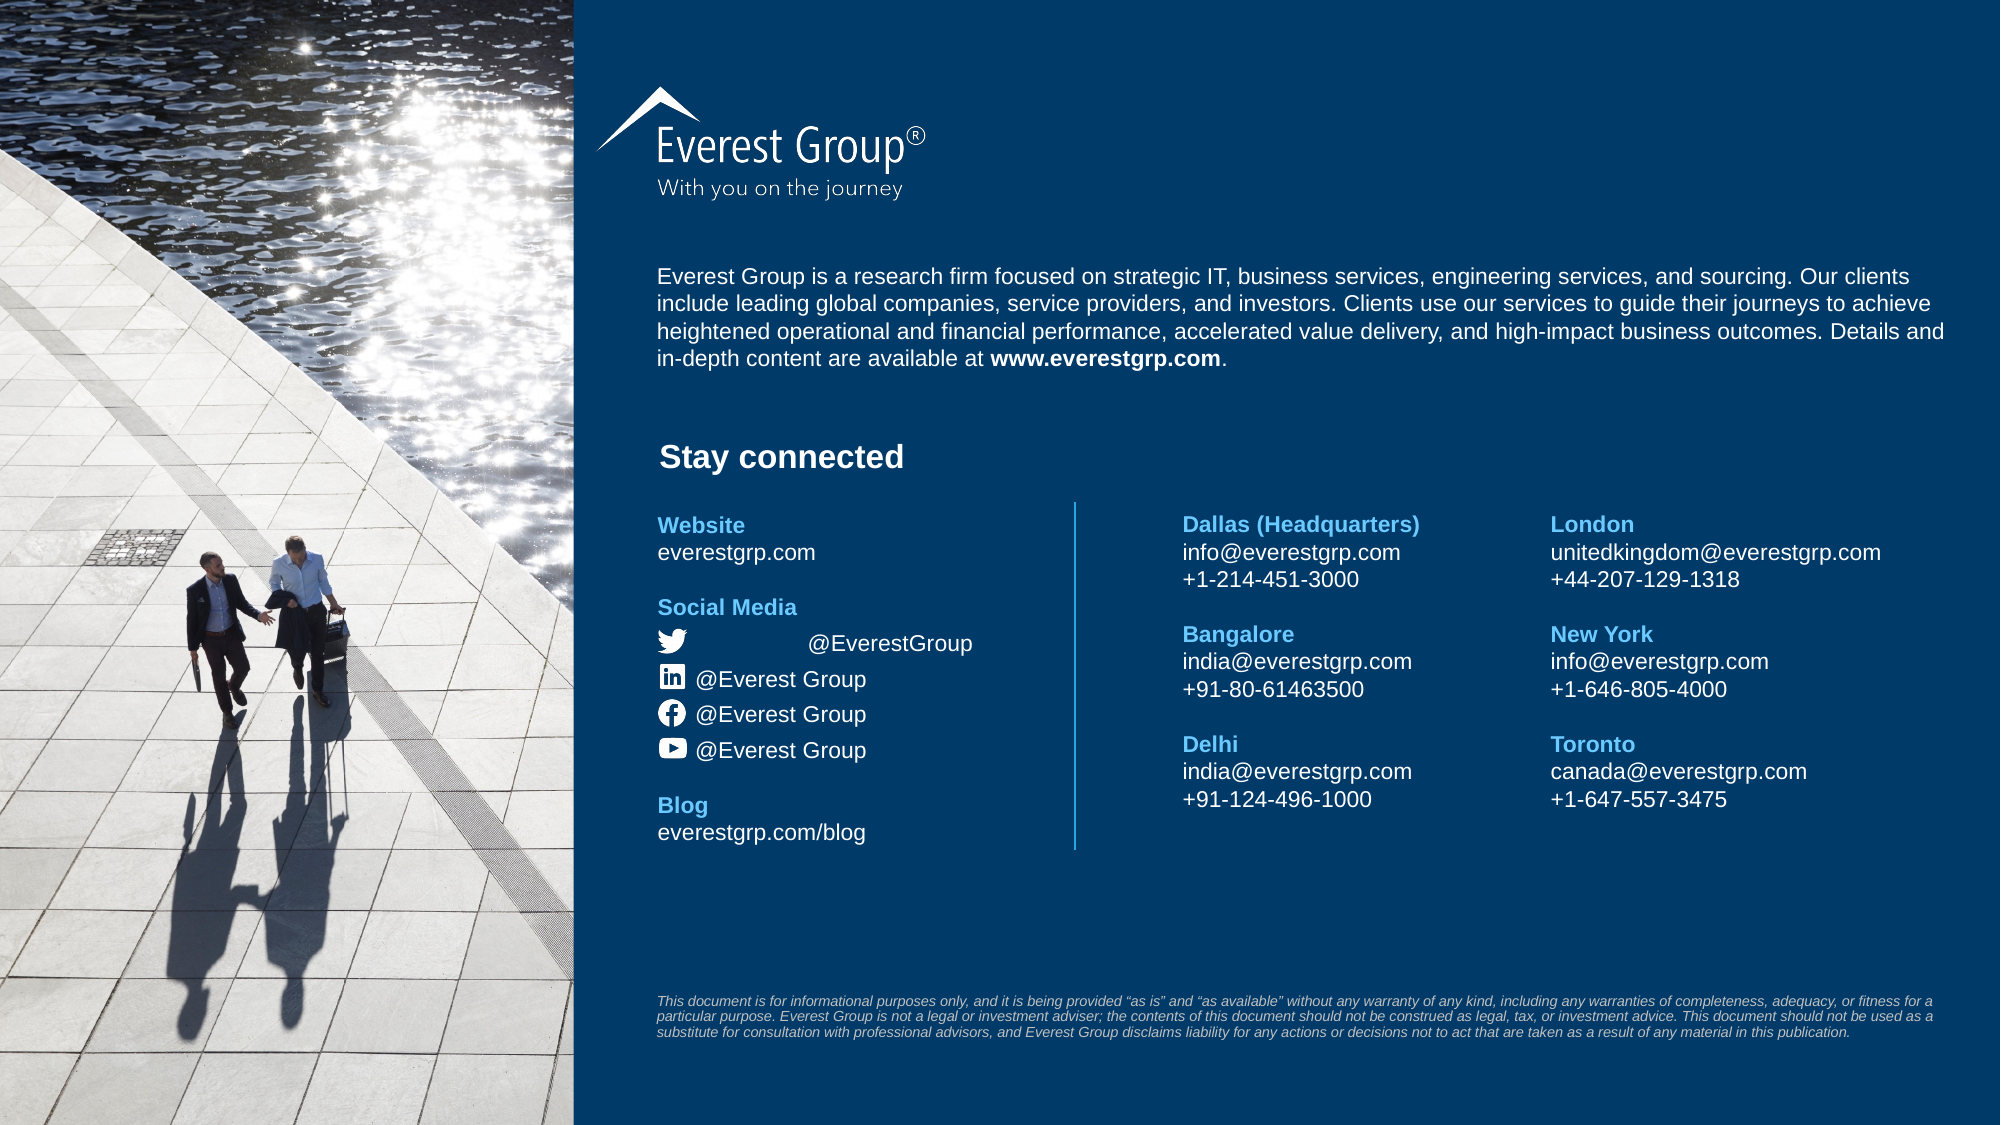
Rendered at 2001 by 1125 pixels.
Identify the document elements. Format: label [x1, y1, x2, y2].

picture [586, 68, 931, 220]
picture [657, 625, 688, 656]
picture [659, 734, 687, 762]
picture [0, 0, 573, 1125]
picture [658, 699, 686, 727]
picture [655, 659, 690, 694]
